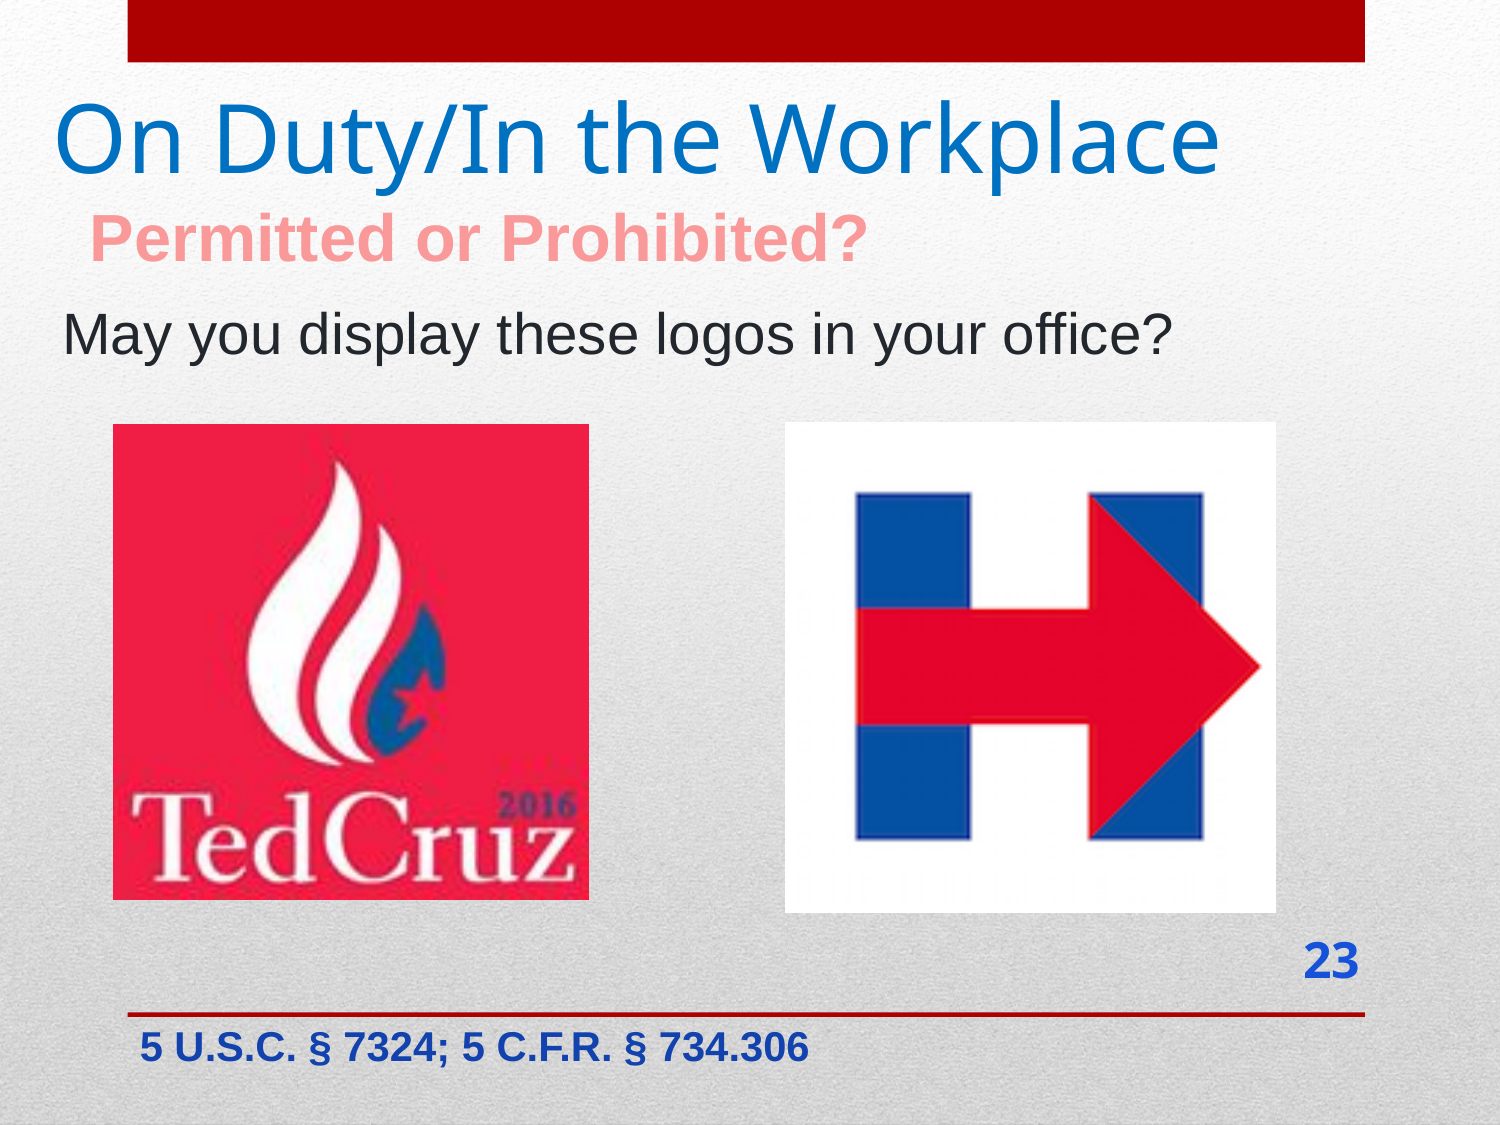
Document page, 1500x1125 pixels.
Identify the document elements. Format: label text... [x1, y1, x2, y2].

slide_number 23 [1250, 933, 1375, 993]
picture [784, 421, 1277, 914]
picture [112, 424, 589, 901]
text_box May you display these logos in your office? [47, 289, 1475, 374]
text_box 5 U.S.C. § 7324; 5 C.F.R. § 734.306 [125, 1012, 1050, 1078]
text_box Permitted or Prohibited? [74, 187, 1413, 283]
text_box On Duty/In the Workplace [37, 62, 1500, 200]
